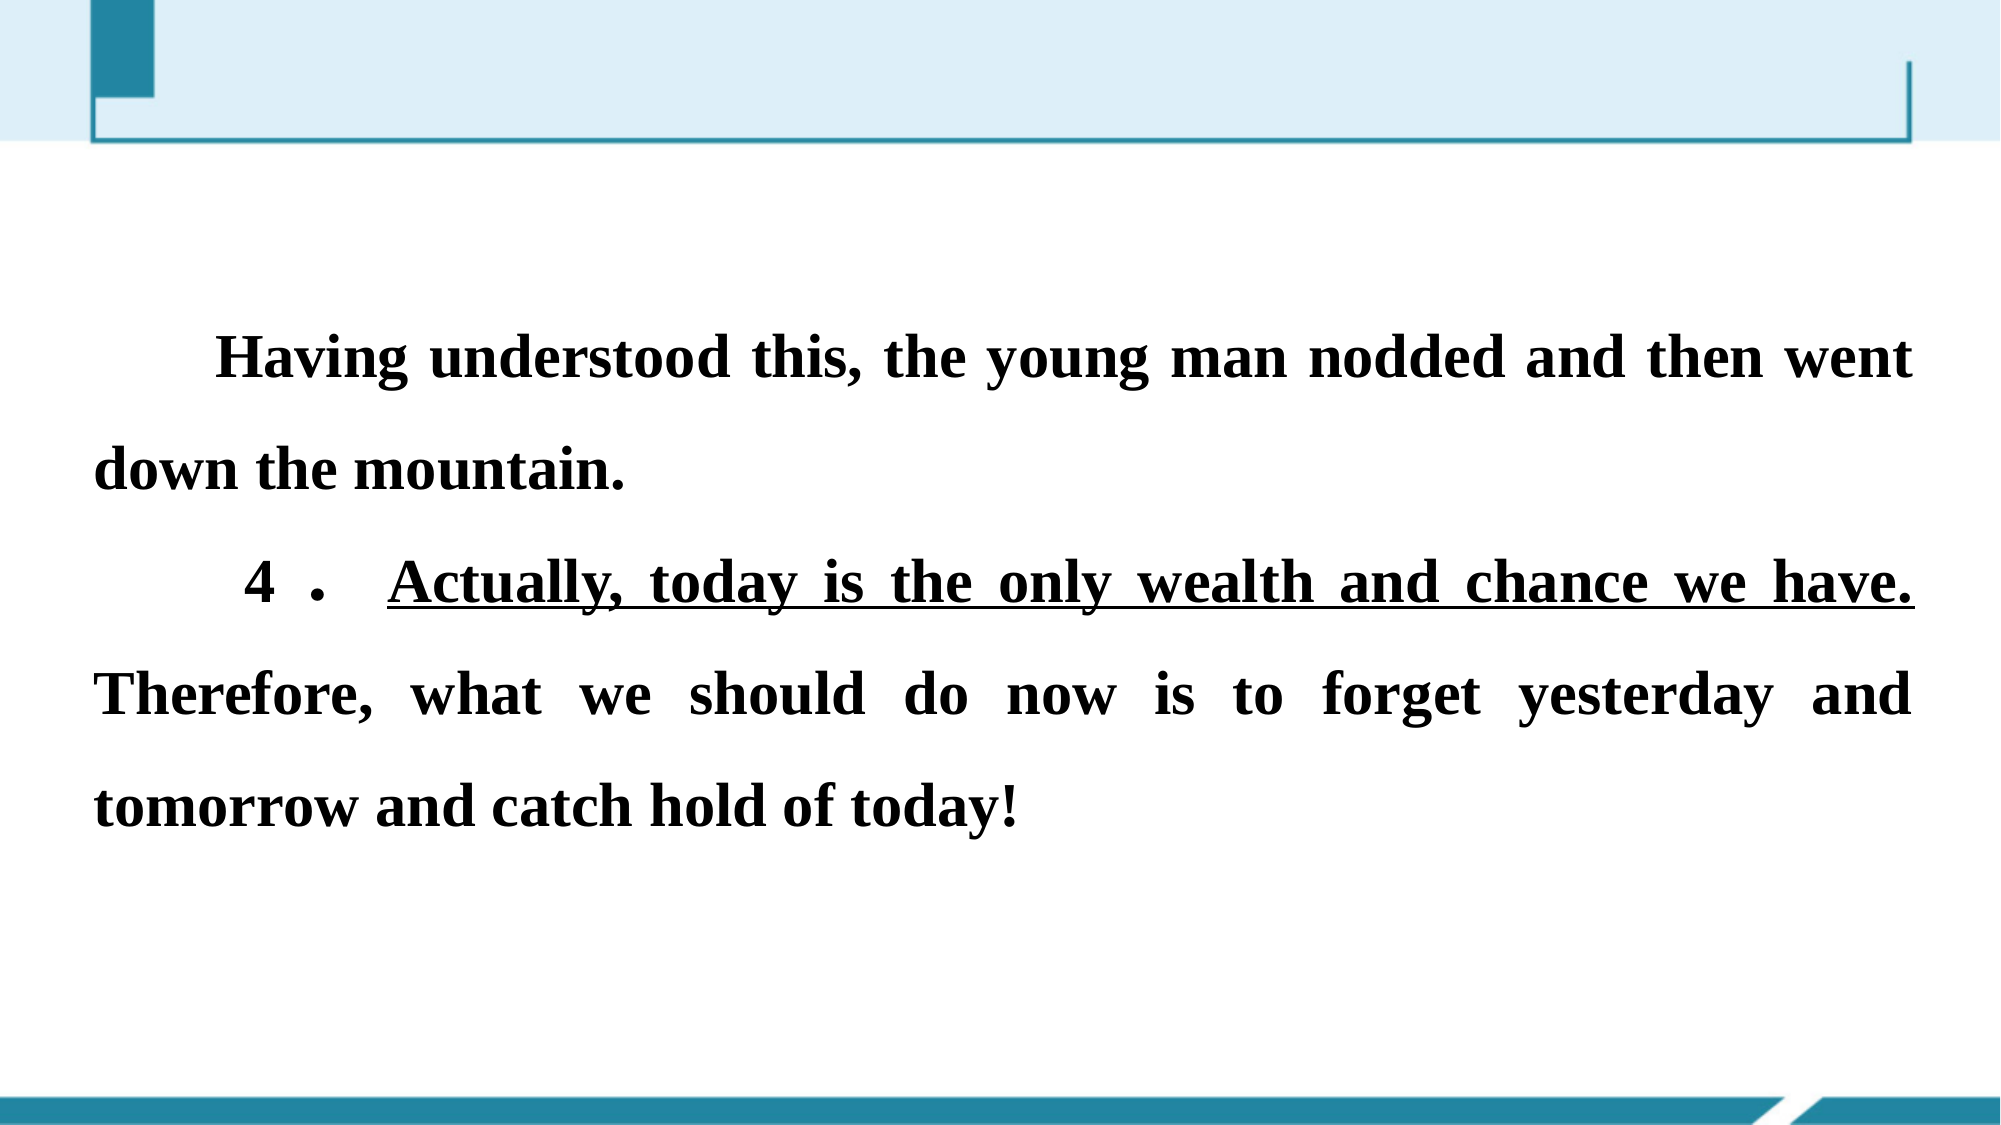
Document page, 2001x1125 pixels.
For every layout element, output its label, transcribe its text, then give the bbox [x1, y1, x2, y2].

picture [0, 0, 2001, 1125]
text_box Having understood this, the young man nodded and then went down the mountain. 4．Actually, today is the only wealth and chance we have. Therefore, what we should do now is to forget yesterday and tomorrow and catch hold of today! [79, 270, 1930, 847]
